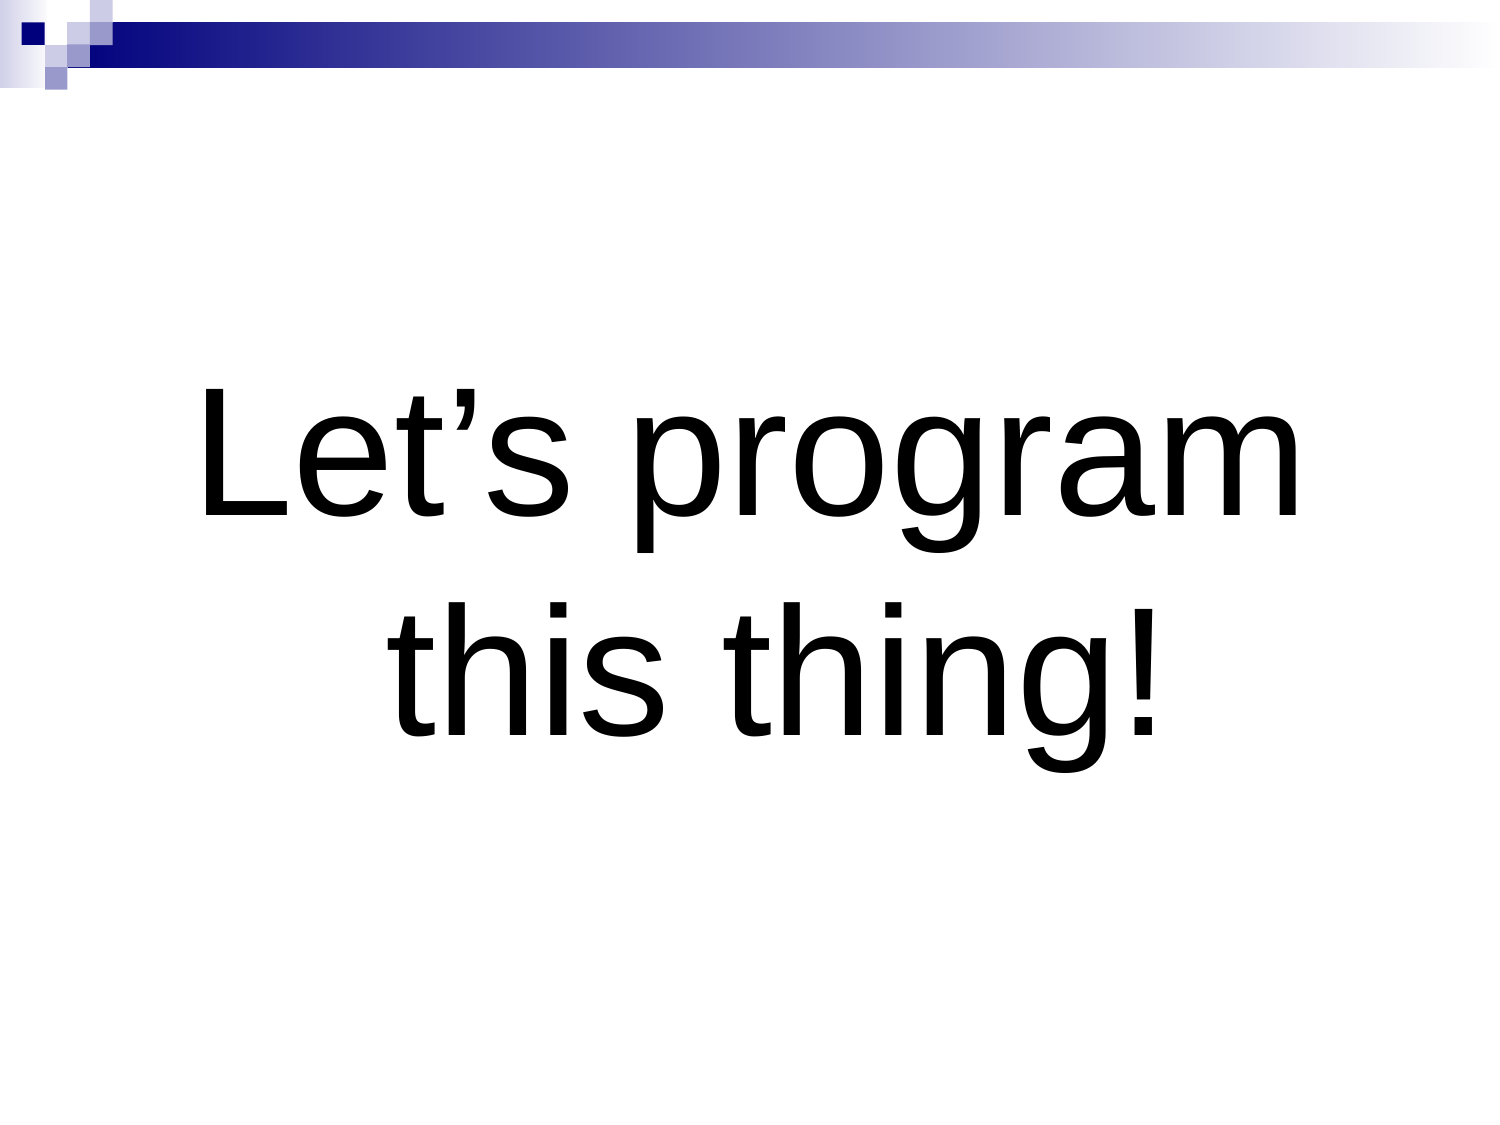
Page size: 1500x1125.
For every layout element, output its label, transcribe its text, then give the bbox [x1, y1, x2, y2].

list Let’s program this thing! [75, 324, 1425, 963]
